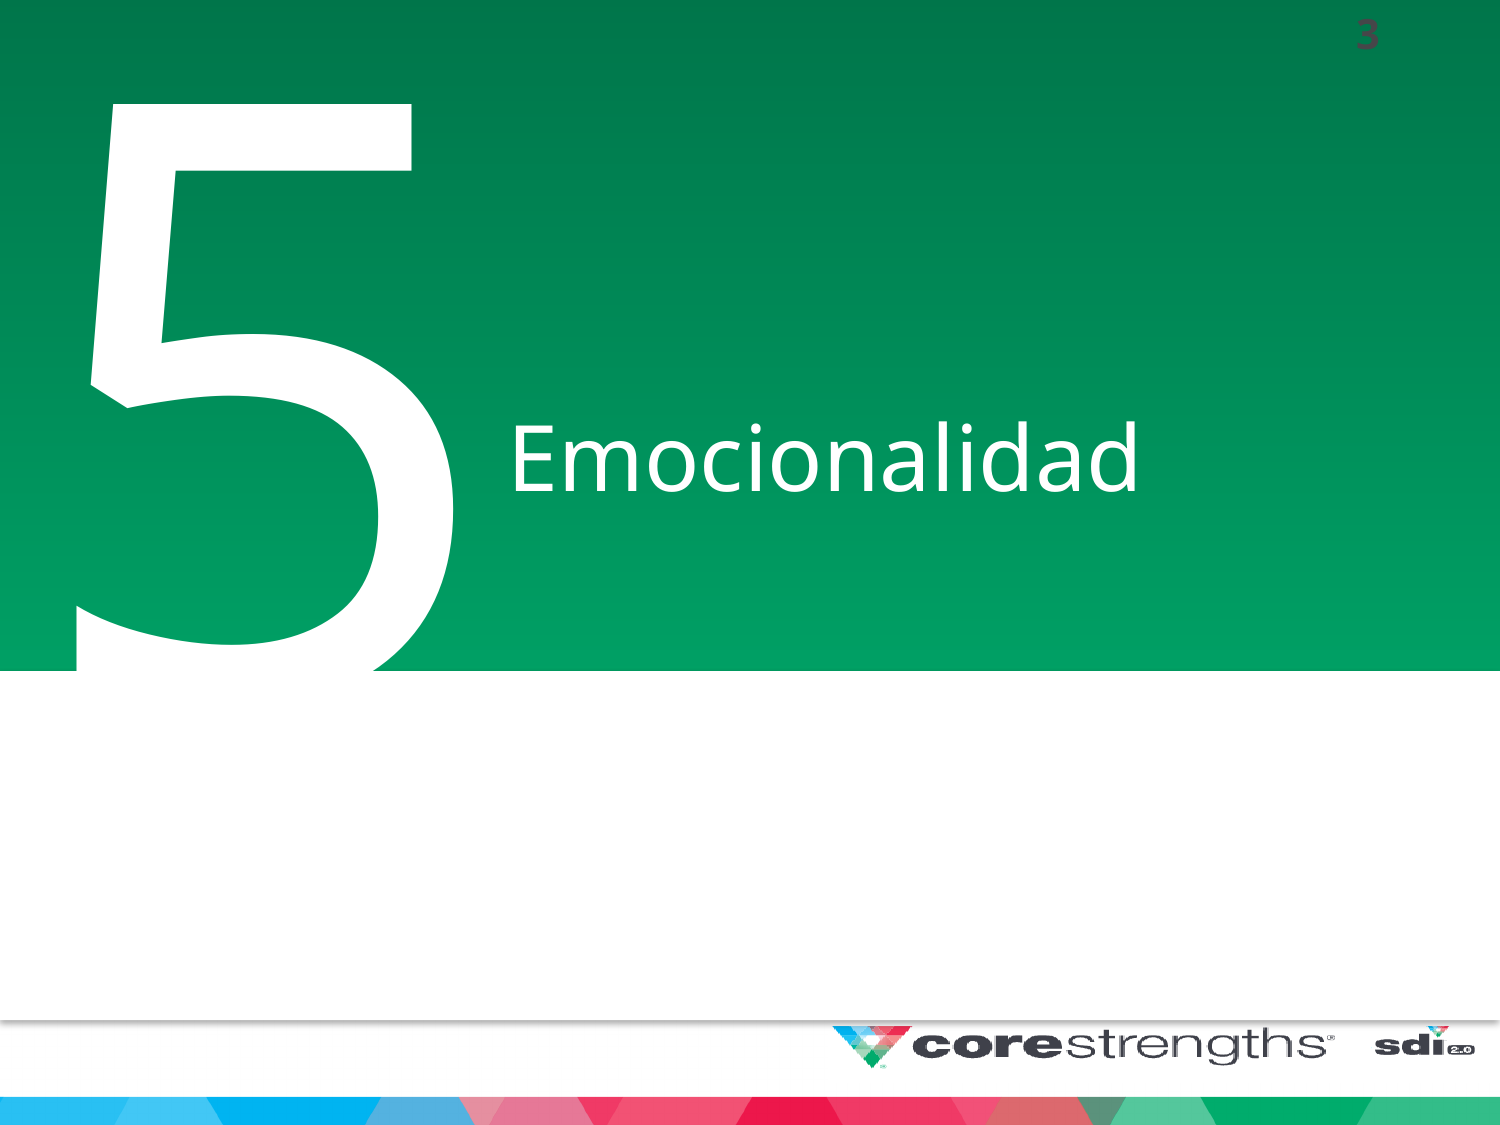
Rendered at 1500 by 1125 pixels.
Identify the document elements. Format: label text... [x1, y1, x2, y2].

text_box 5 [9, 0, 479, 874]
text_box Emocionalidad [493, 370, 1450, 518]
picture [0, 1021, 1500, 1125]
text_box [0, 670, 1500, 1021]
